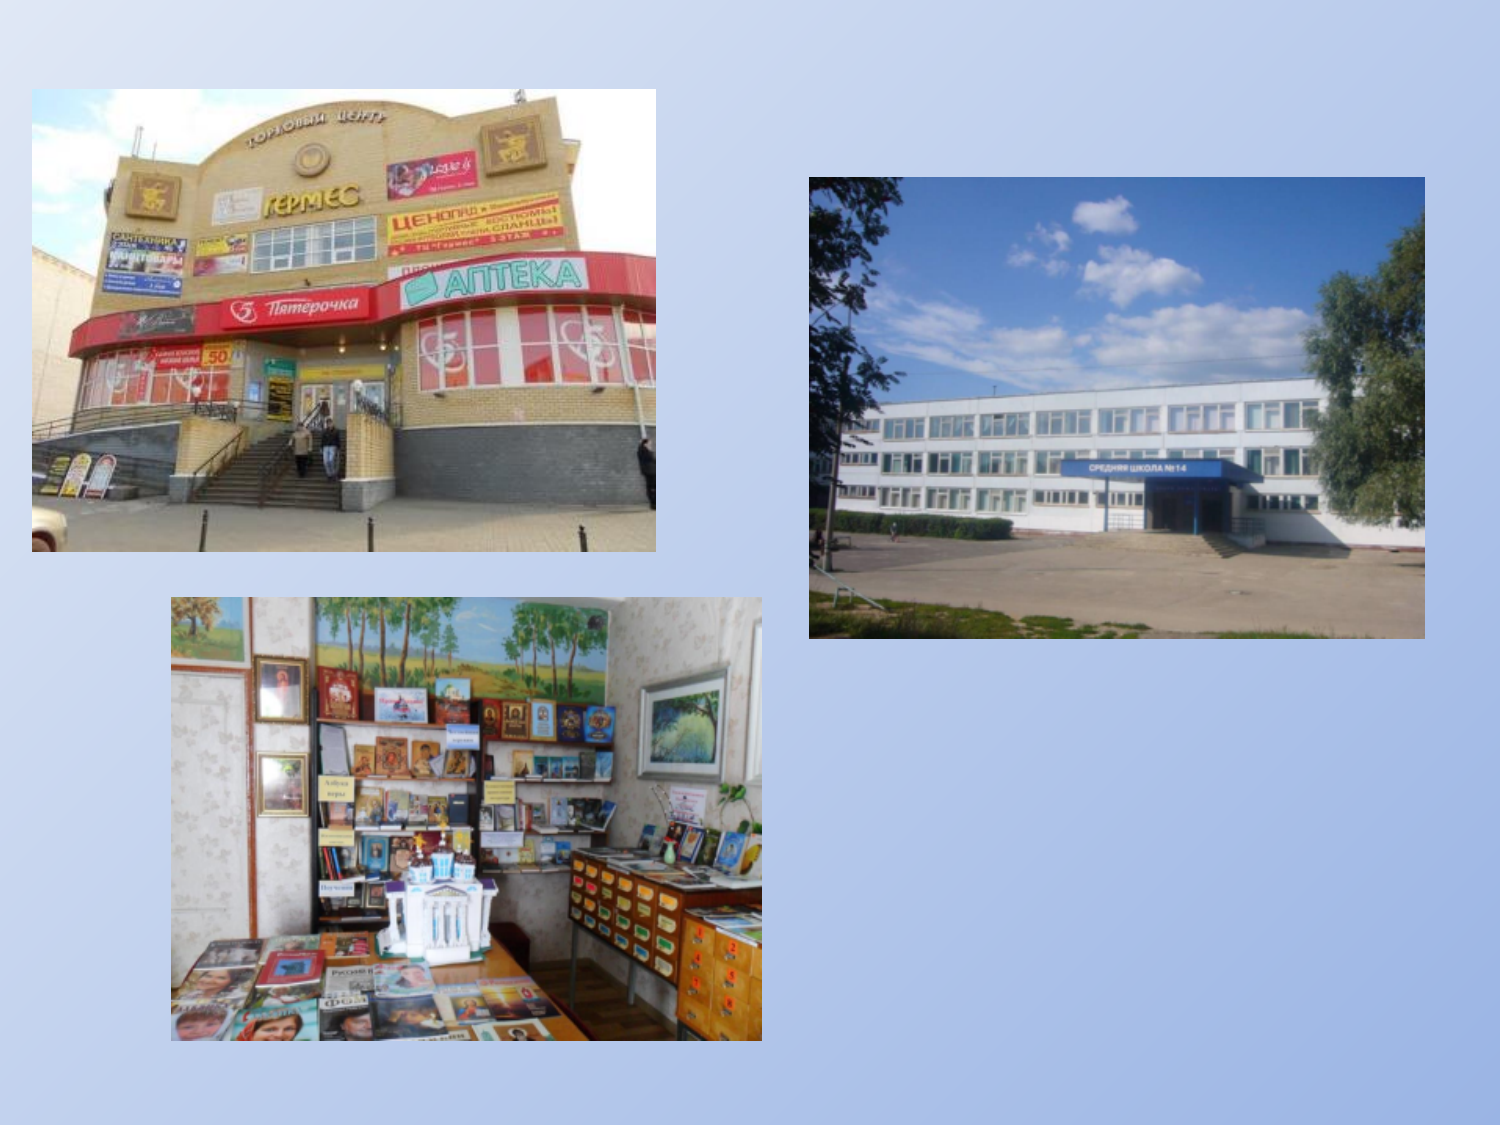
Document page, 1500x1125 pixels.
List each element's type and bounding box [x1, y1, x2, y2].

picture [808, 177, 1425, 639]
picture [31, 89, 656, 552]
picture [170, 597, 763, 1042]
